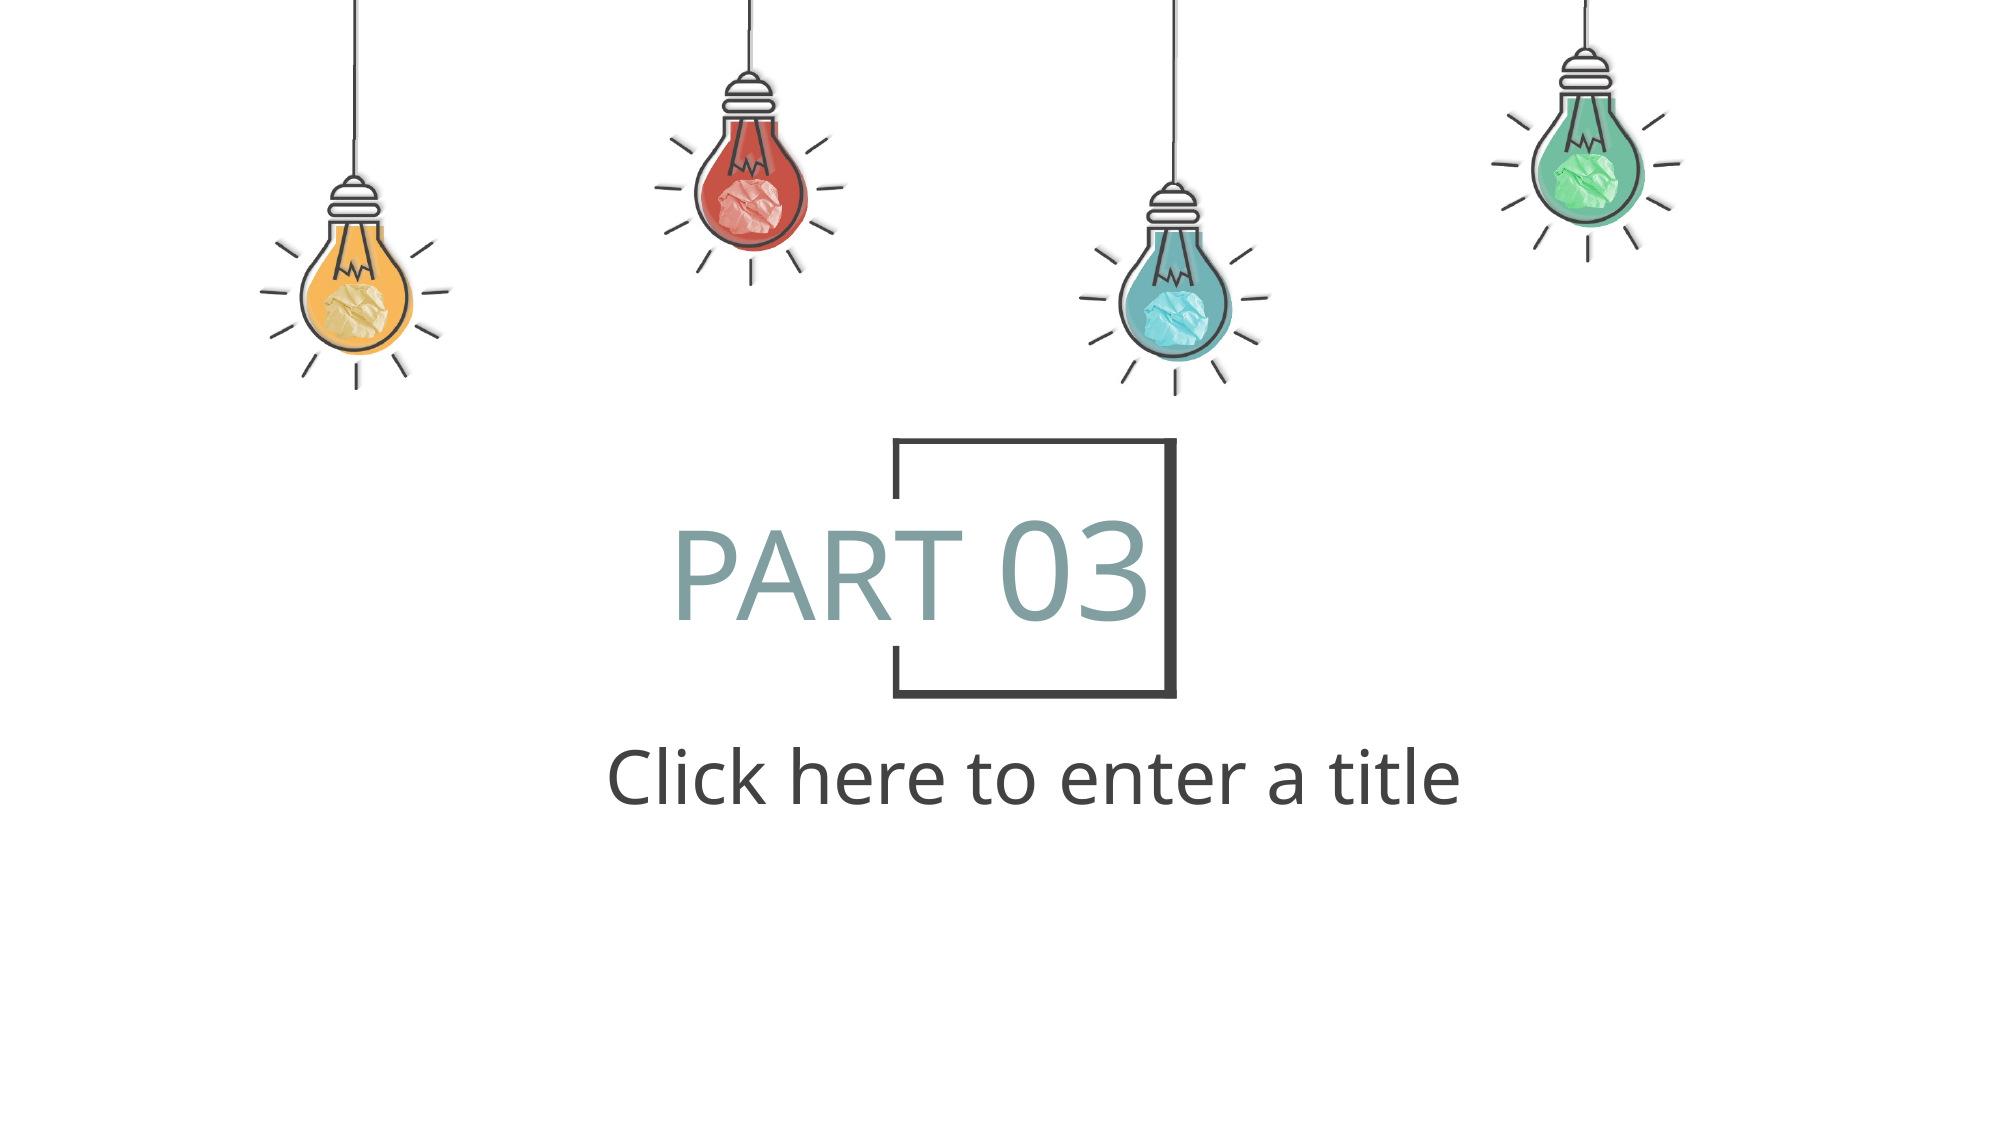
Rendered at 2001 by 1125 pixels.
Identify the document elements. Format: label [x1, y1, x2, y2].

text_box [536, 438, 1533, 828]
picture [149, 0, 1800, 825]
